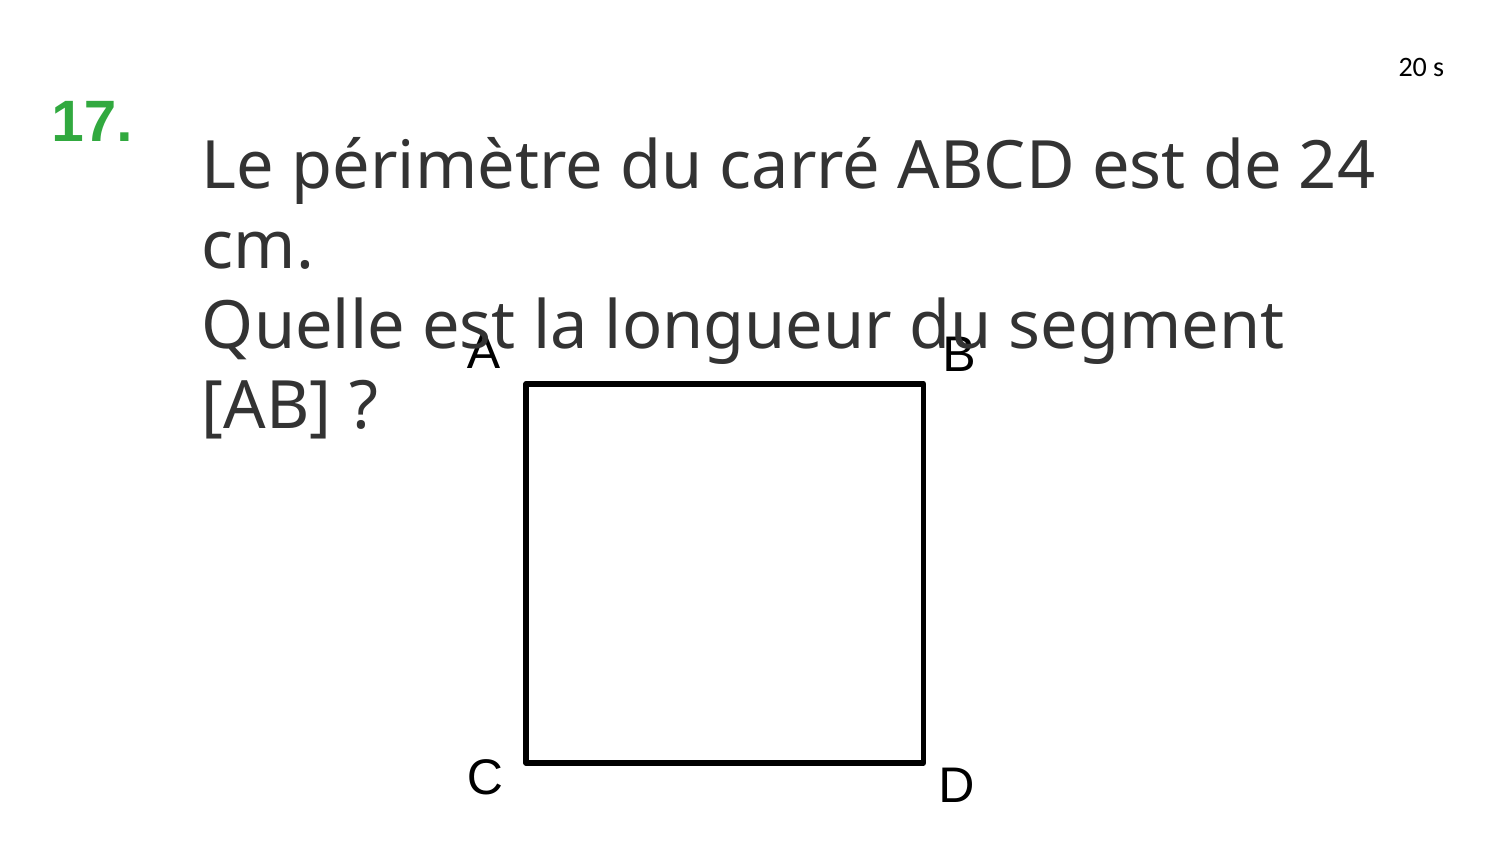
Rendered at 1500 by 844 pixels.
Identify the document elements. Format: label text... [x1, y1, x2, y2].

text_box 17. [40, 44, 1388, 275]
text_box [451, 310, 1013, 817]
text_box Le périmètre du carré ABCD est de 24 cm. Quelle est la longueur du segment [AB] ? [187, 114, 1427, 326]
text_box 20 s [1387, 42, 1460, 88]
